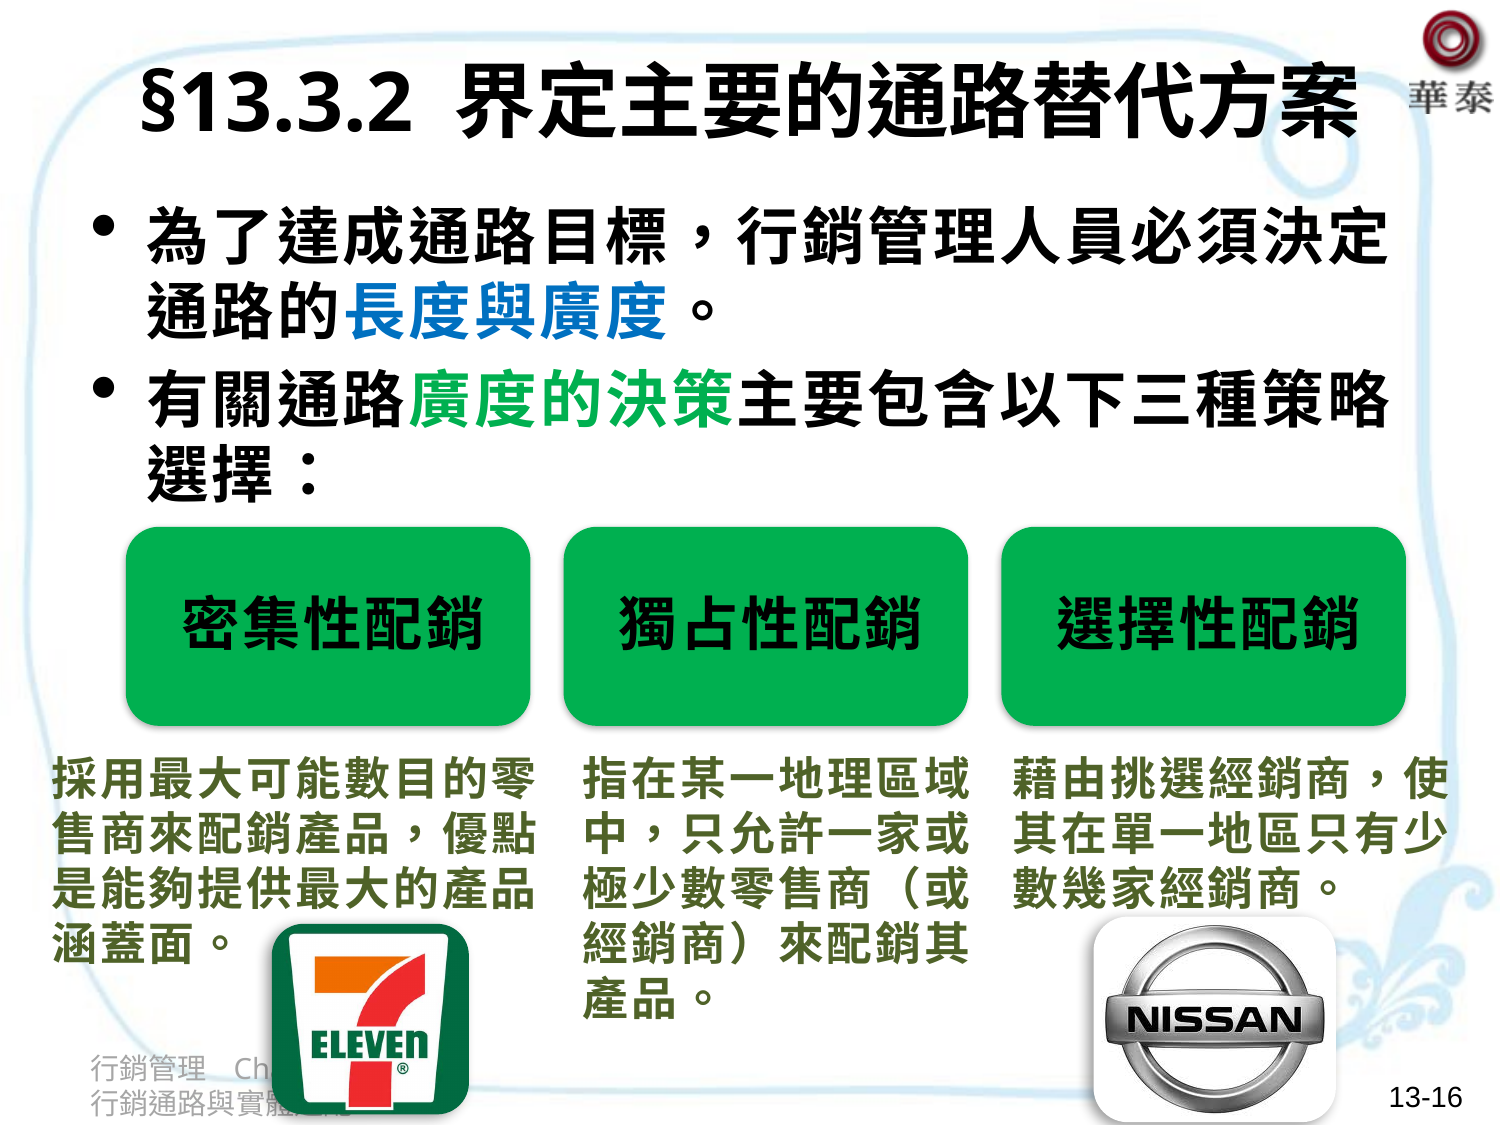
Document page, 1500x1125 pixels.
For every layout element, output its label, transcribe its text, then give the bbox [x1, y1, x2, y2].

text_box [2, 526, 1491, 727]
text_box 採用最大可能數目的零售商來配銷產品，優點是能夠提供最大的產品涵蓋面。 [36, 742, 567, 977]
slide_number 13-16 [1340, 1070, 1479, 1115]
list 為了達成通路目標，行銷管理人員必須決定通路的長度與廣度。 有關通路廣度的決策主要包含以下三種策略選擇： [75, 189, 1425, 525]
picture [0, 0, 1500, 1125]
title §13.3.2 界定主要的通路替代方案 [75, 0, 1425, 189]
slide_number 行銷管理 Chapter 13 行銷通路與實體運配 [75, 1042, 262, 1103]
text_box 指在某一地理區域中，只允許一家或極少數零售商（或經銷商）來配銷其產品。 [567, 742, 1034, 1032]
text_box 藉由挑選經銷商，使其在單一地區只有少數幾家經銷商。 [997, 742, 1482, 922]
